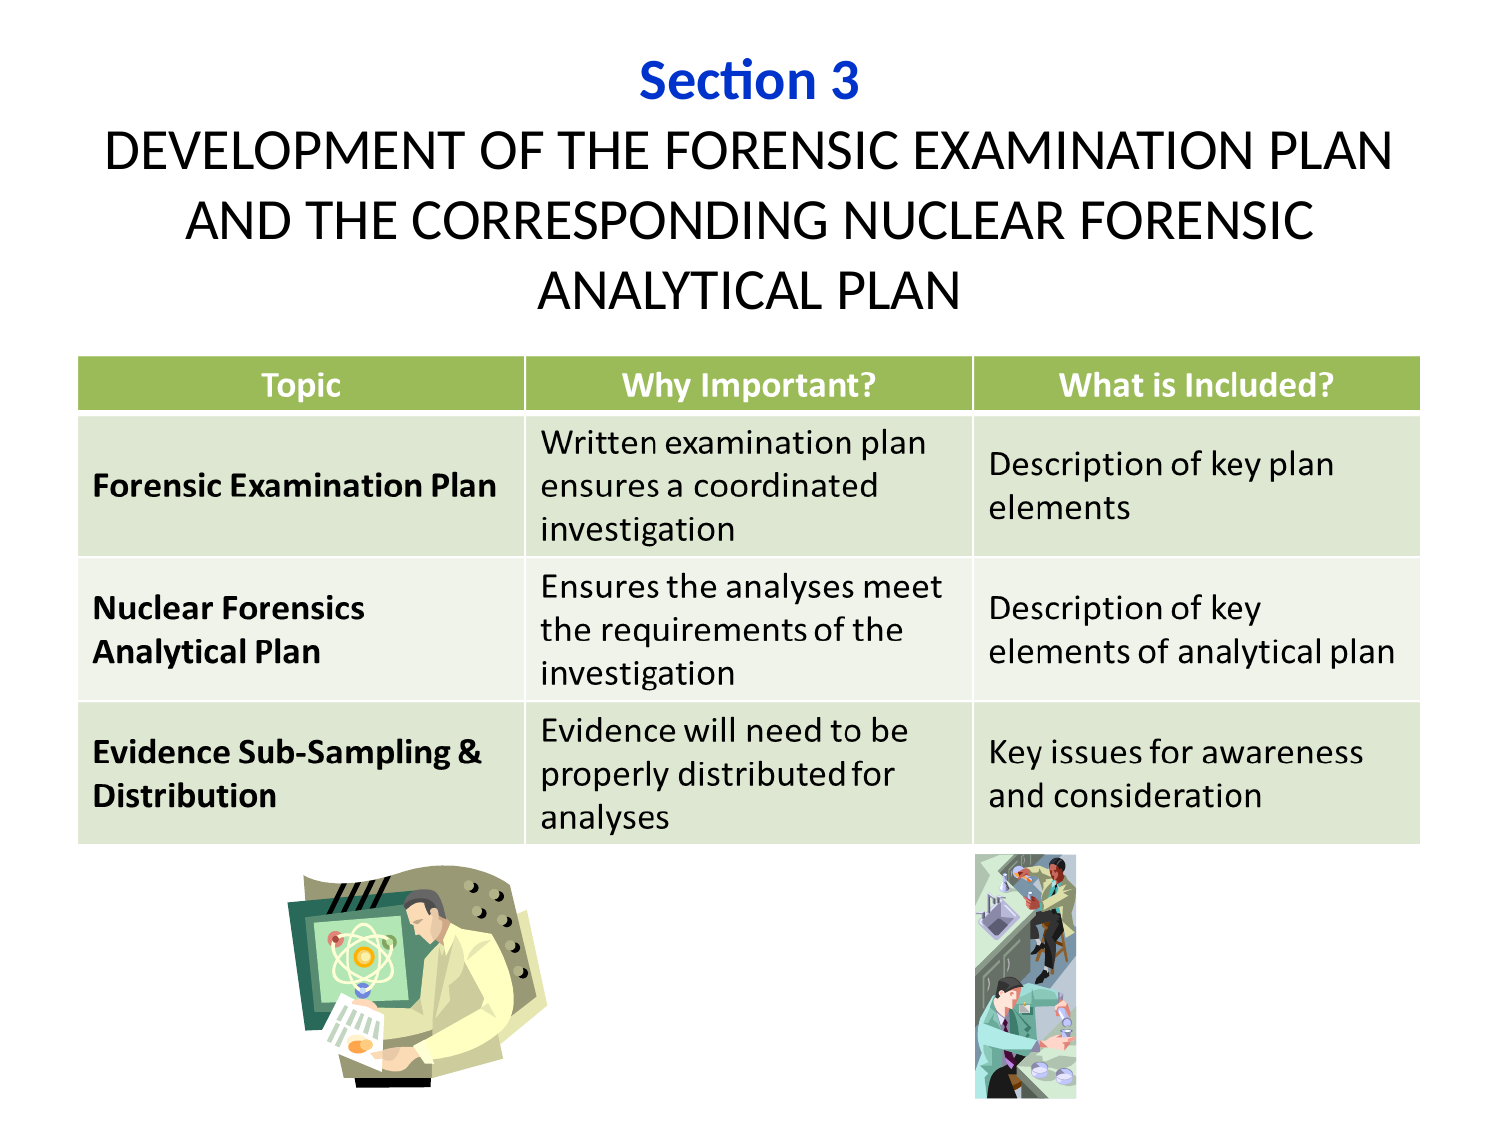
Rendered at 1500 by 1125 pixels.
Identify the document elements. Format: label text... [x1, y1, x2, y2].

picture [287, 862, 551, 1091]
picture [74, 349, 1426, 1102]
title Section 3 DEVELOPMENT OF THE FORENSIC EXAMINATION PLAN AND THE CORRESPONDING NUCLEAR FORENSIC ANALYTICAL PLAN [75, 87, 1425, 275]
